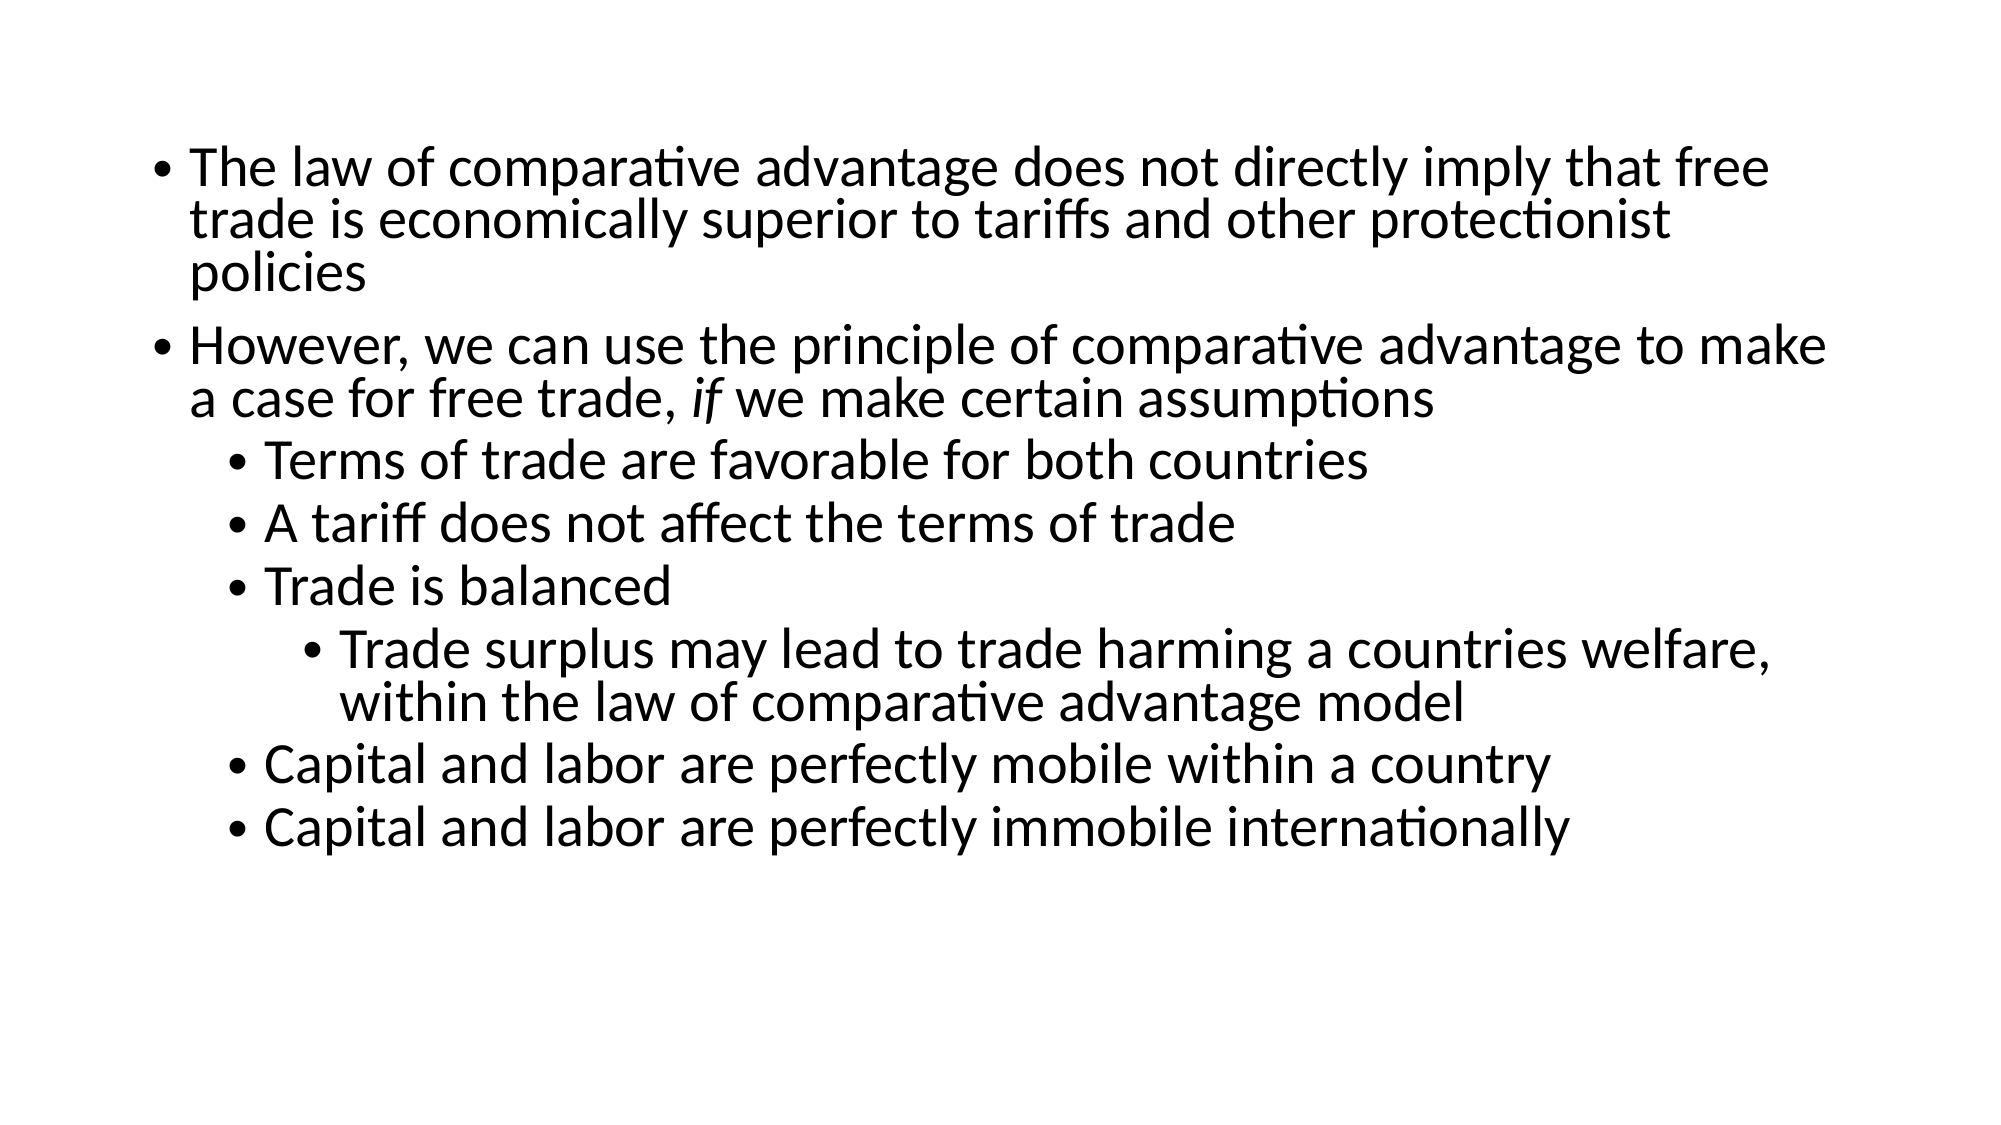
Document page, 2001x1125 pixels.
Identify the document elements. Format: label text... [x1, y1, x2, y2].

list The law of comparative advantage does not directly imply that free trade is economically superior to tariffs and other protectionist policies However, we can use the principle of comparative advantage to make a case for free trade, if we make certain assumptions Terms of trade are favorable for both countries A tariff does not affect the terms of trade Trade is balanced Trade surplus may lead to trade harming a countries welfare, within the law of comparative advantage model Capital and labor are perfectly mobile within a country Capital and labor are perfectly immobile internationally [137, 137, 1863, 1014]
